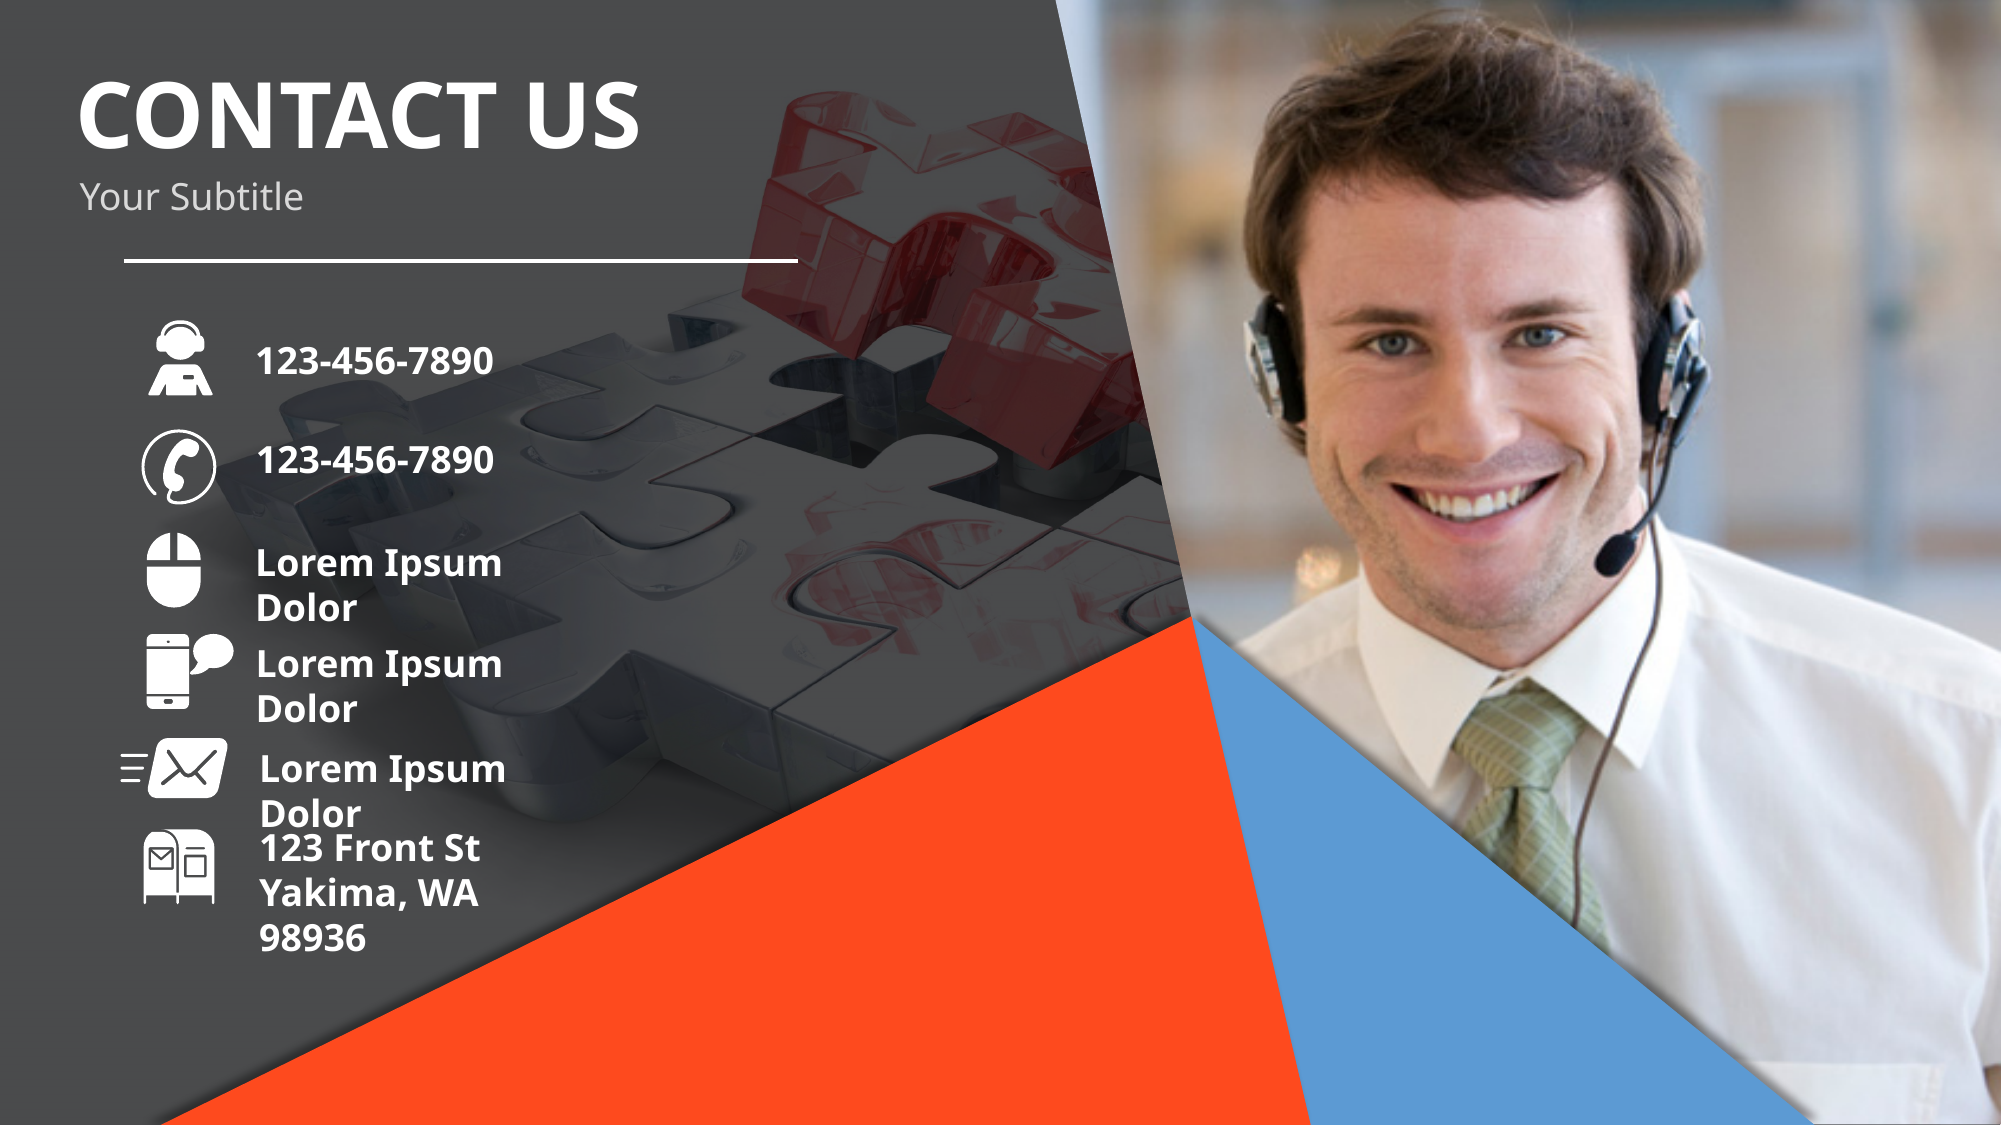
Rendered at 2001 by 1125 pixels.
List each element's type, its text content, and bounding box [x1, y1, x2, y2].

text_box 123 Front St Yakima, WA 98936 [244, 816, 590, 967]
text_box Lorem Ipsum Dolor [240, 632, 586, 738]
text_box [143, 829, 215, 905]
text_box [146, 532, 171, 561]
text_box [146, 566, 201, 608]
text_box [177, 532, 201, 561]
text_box [1054, 0, 2000, 1125]
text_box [146, 633, 234, 709]
text_box Lorem Ipsum Dolor [244, 737, 590, 816]
text_box [158, 614, 1312, 1125]
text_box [60, 49, 1020, 227]
text_box Lorem Ipsum Dolor [240, 531, 586, 632]
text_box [148, 320, 213, 396]
text_box [1195, 617, 1817, 1125]
text_box [141, 429, 217, 505]
text_box 123-456-7890 [241, 428, 541, 489]
text_box 123-456-7890 [240, 329, 541, 390]
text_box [120, 737, 228, 798]
